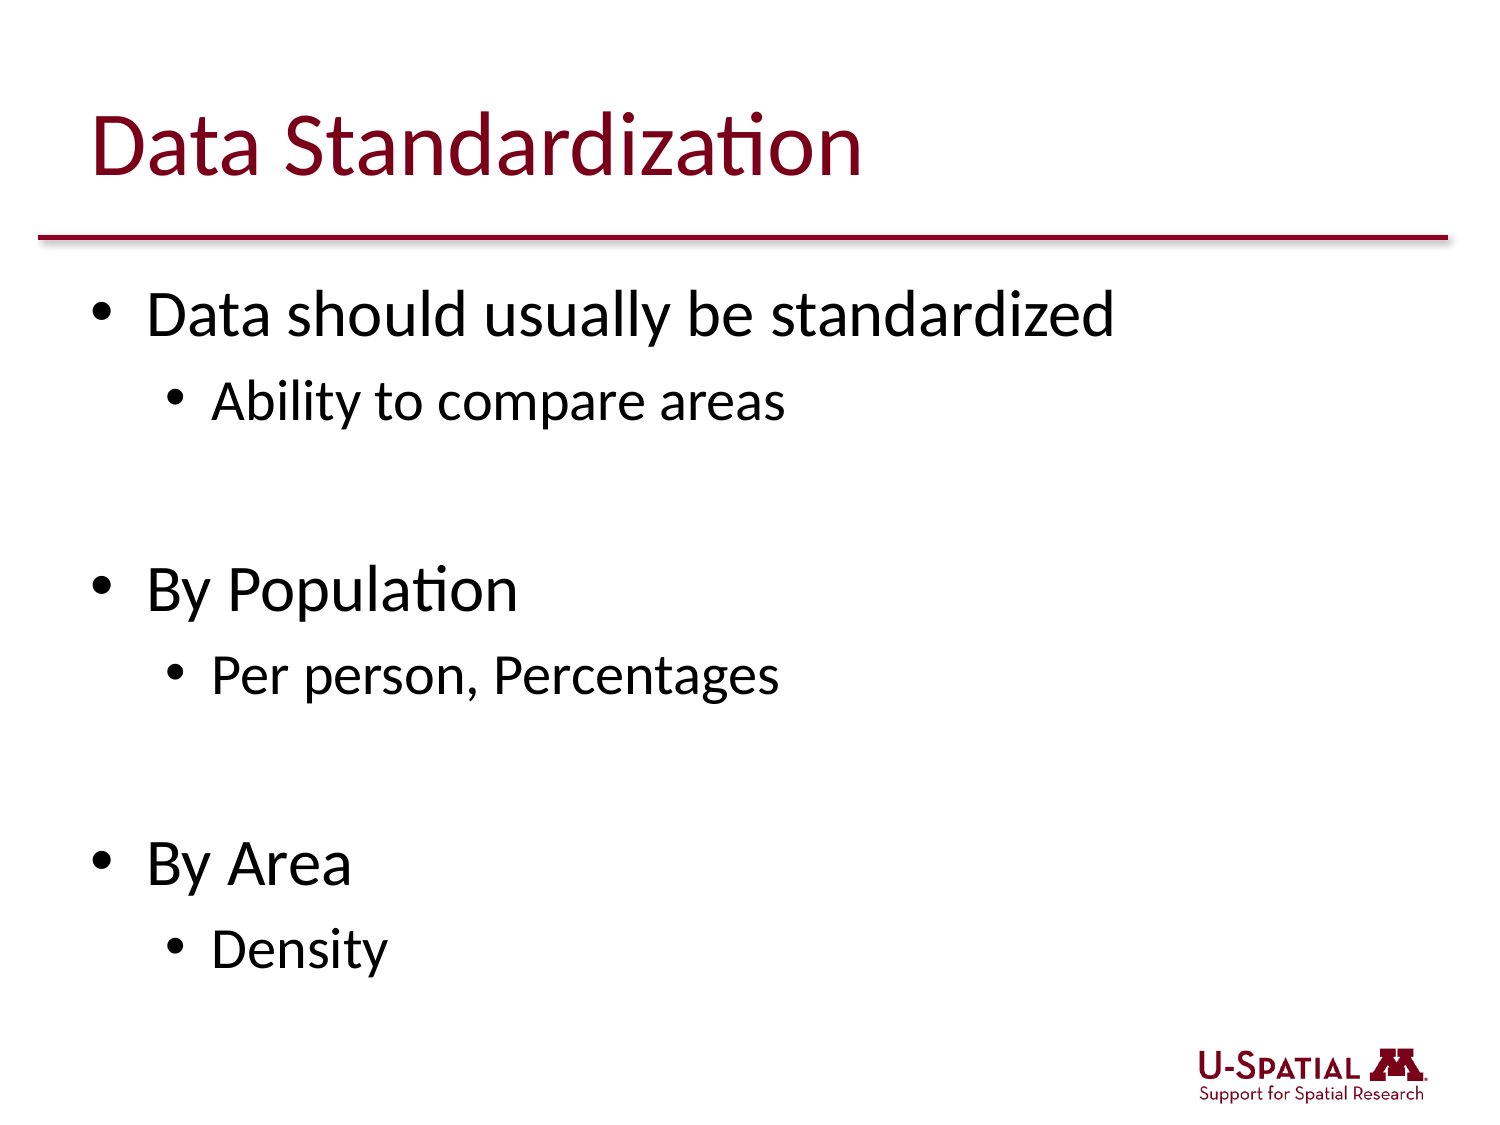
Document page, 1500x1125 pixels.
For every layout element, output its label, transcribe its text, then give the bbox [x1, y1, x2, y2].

picture [1187, 1040, 1436, 1110]
title Data Standardization [75, 45, 1425, 233]
list Data should usually be standardized Ability to compare areas By Population Per person, Percentages By Area Density [75, 262, 1425, 1005]
